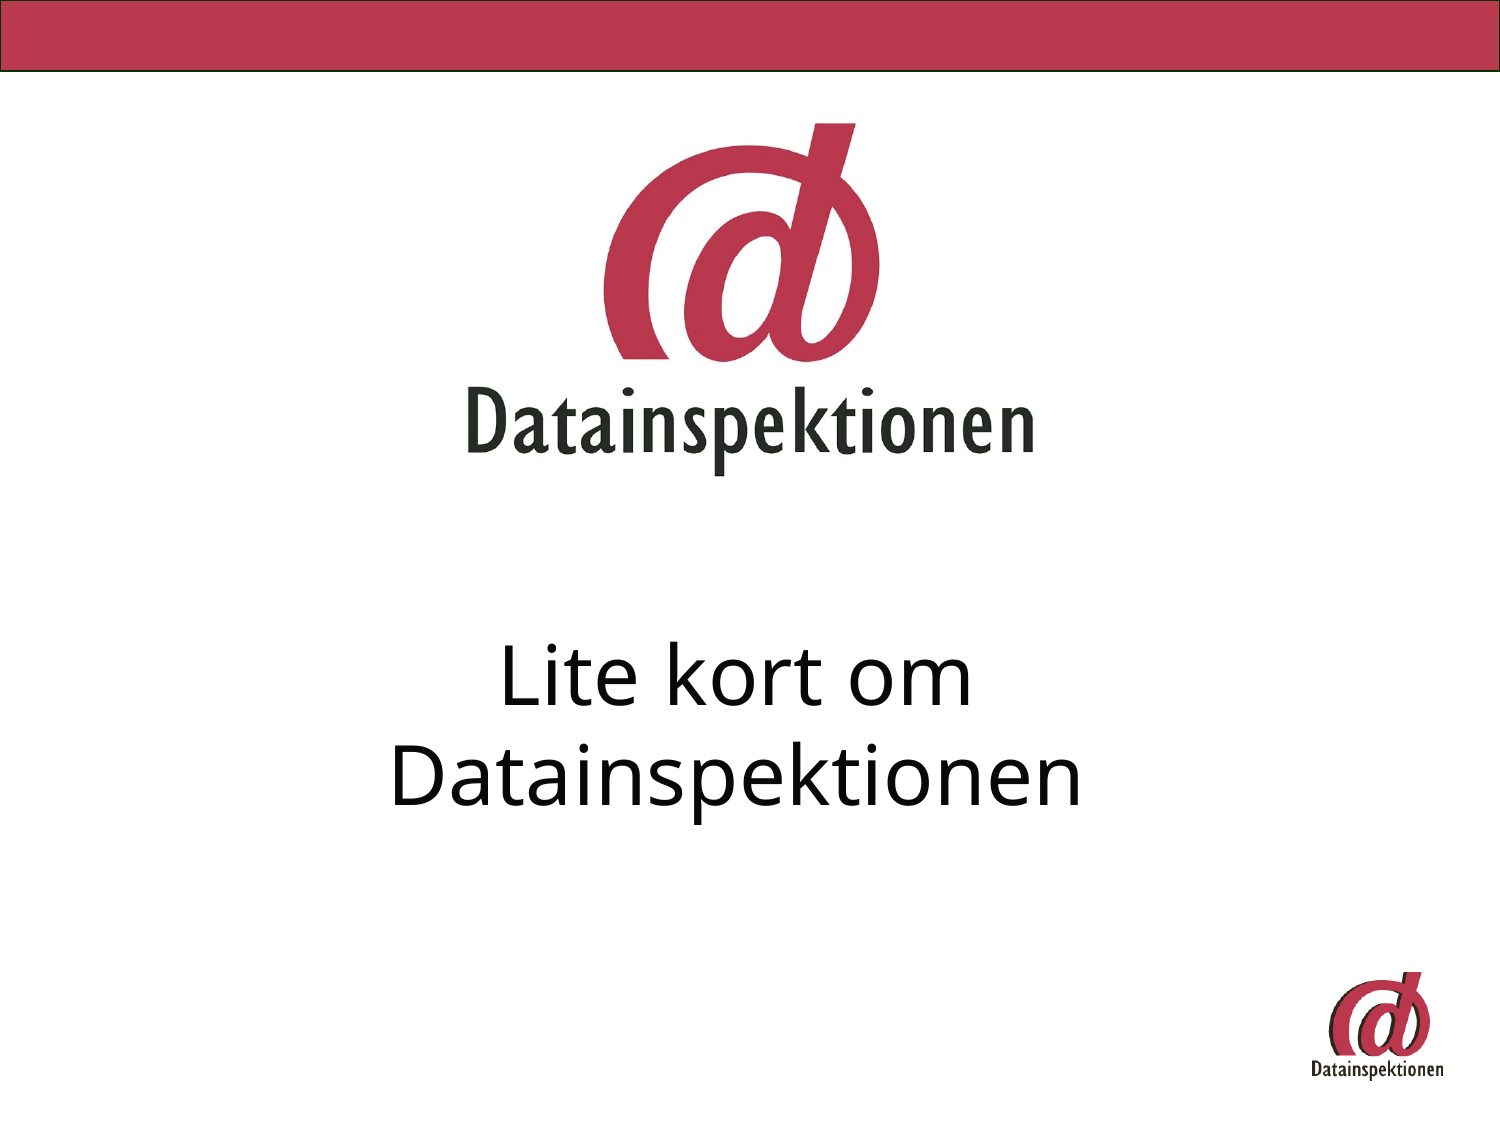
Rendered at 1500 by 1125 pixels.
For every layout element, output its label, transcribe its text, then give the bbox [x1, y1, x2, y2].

text_box Lite kort om Datainspektionen [171, 444, 1303, 912]
picture [1312, 972, 1443, 1081]
picture [454, 113, 1046, 485]
list [122, 479, 1305, 968]
